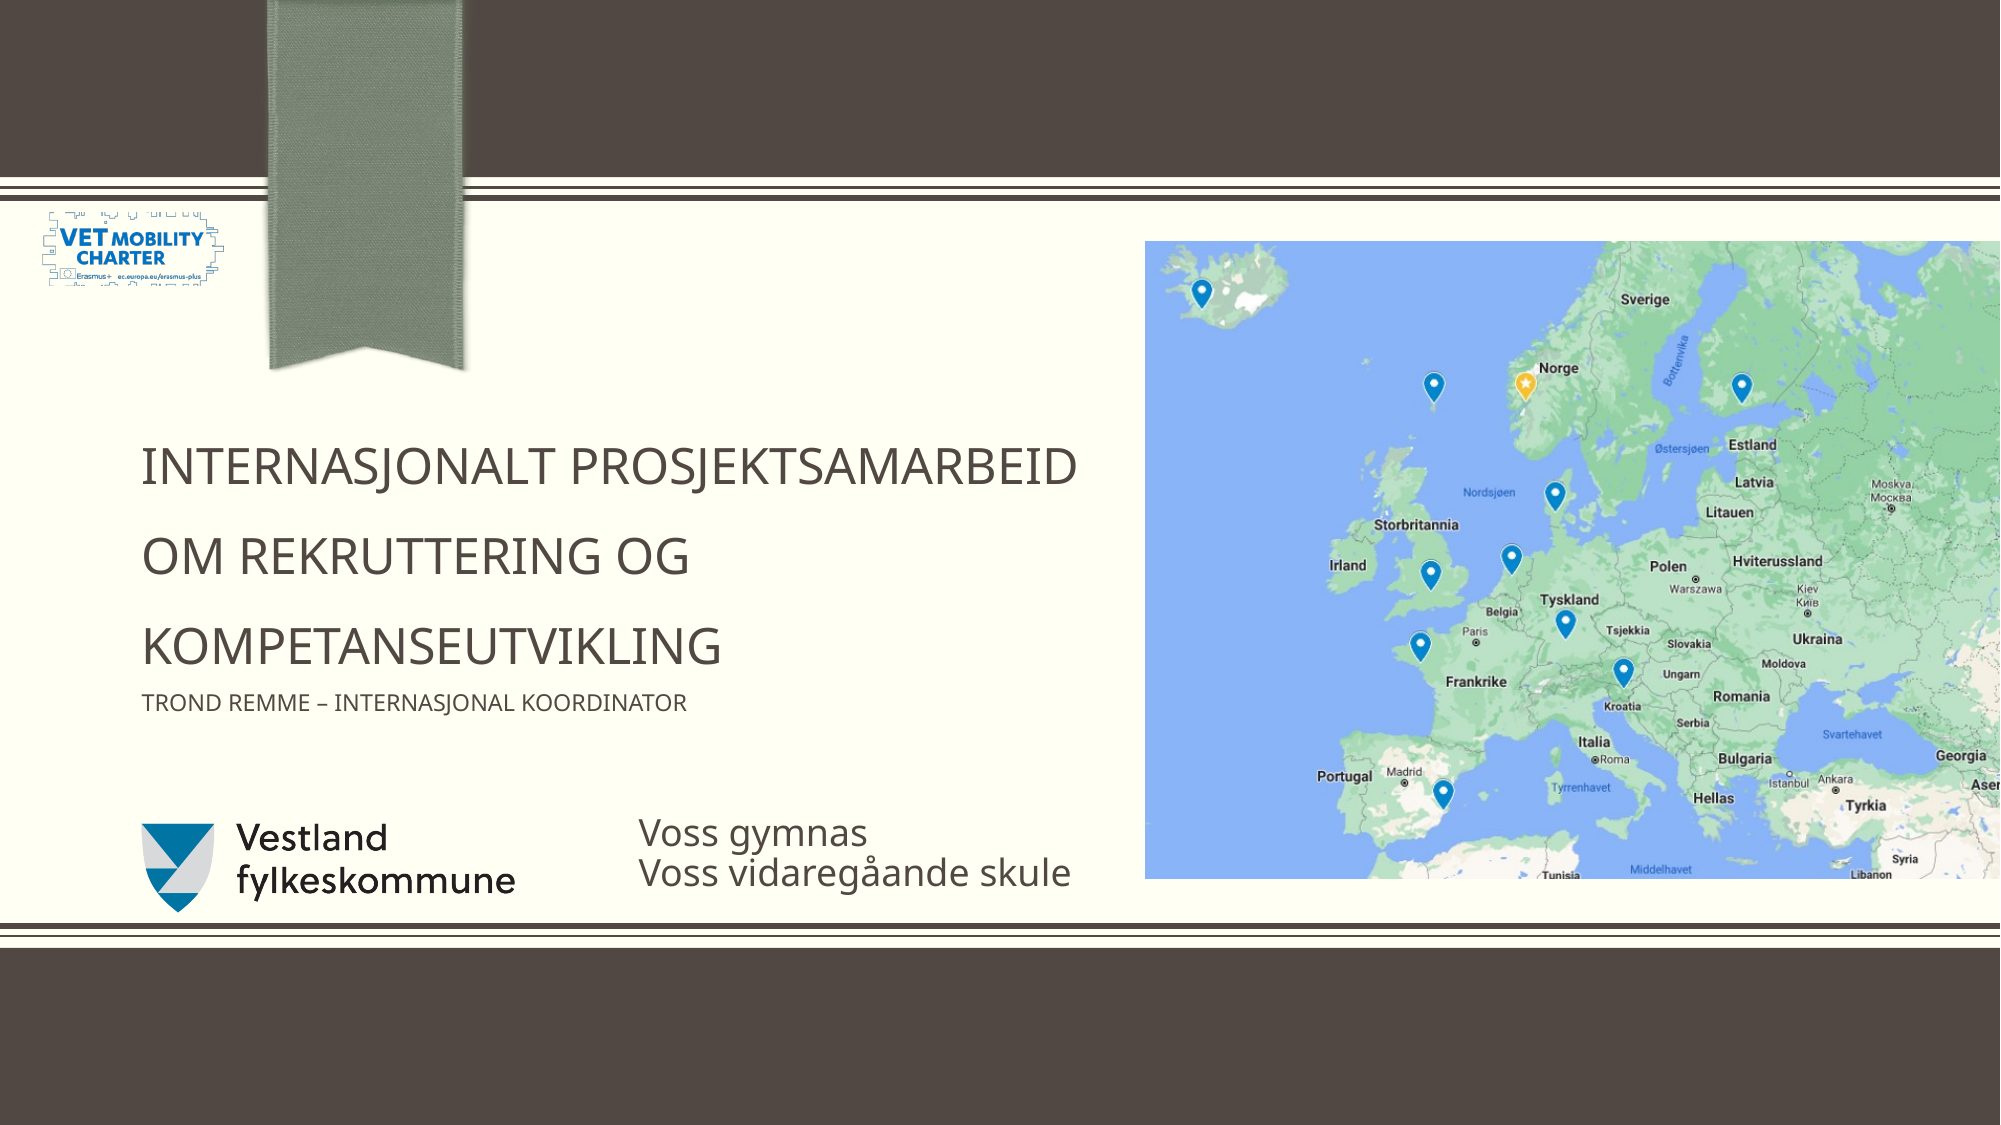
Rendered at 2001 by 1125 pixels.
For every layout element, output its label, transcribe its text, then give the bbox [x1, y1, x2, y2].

picture [1145, 241, 2000, 879]
title Internasjonalt prosjektsamarbeid om rekruttering og kompetanseutvikling Trond Remme – internasjonal koordinator [141, 378, 1083, 743]
subtitle Voss gymnas Voss vidaregåande skule [638, 806, 1189, 963]
picture [36, 212, 228, 286]
picture [160, 823, 515, 913]
picture [141, 823, 176, 913]
